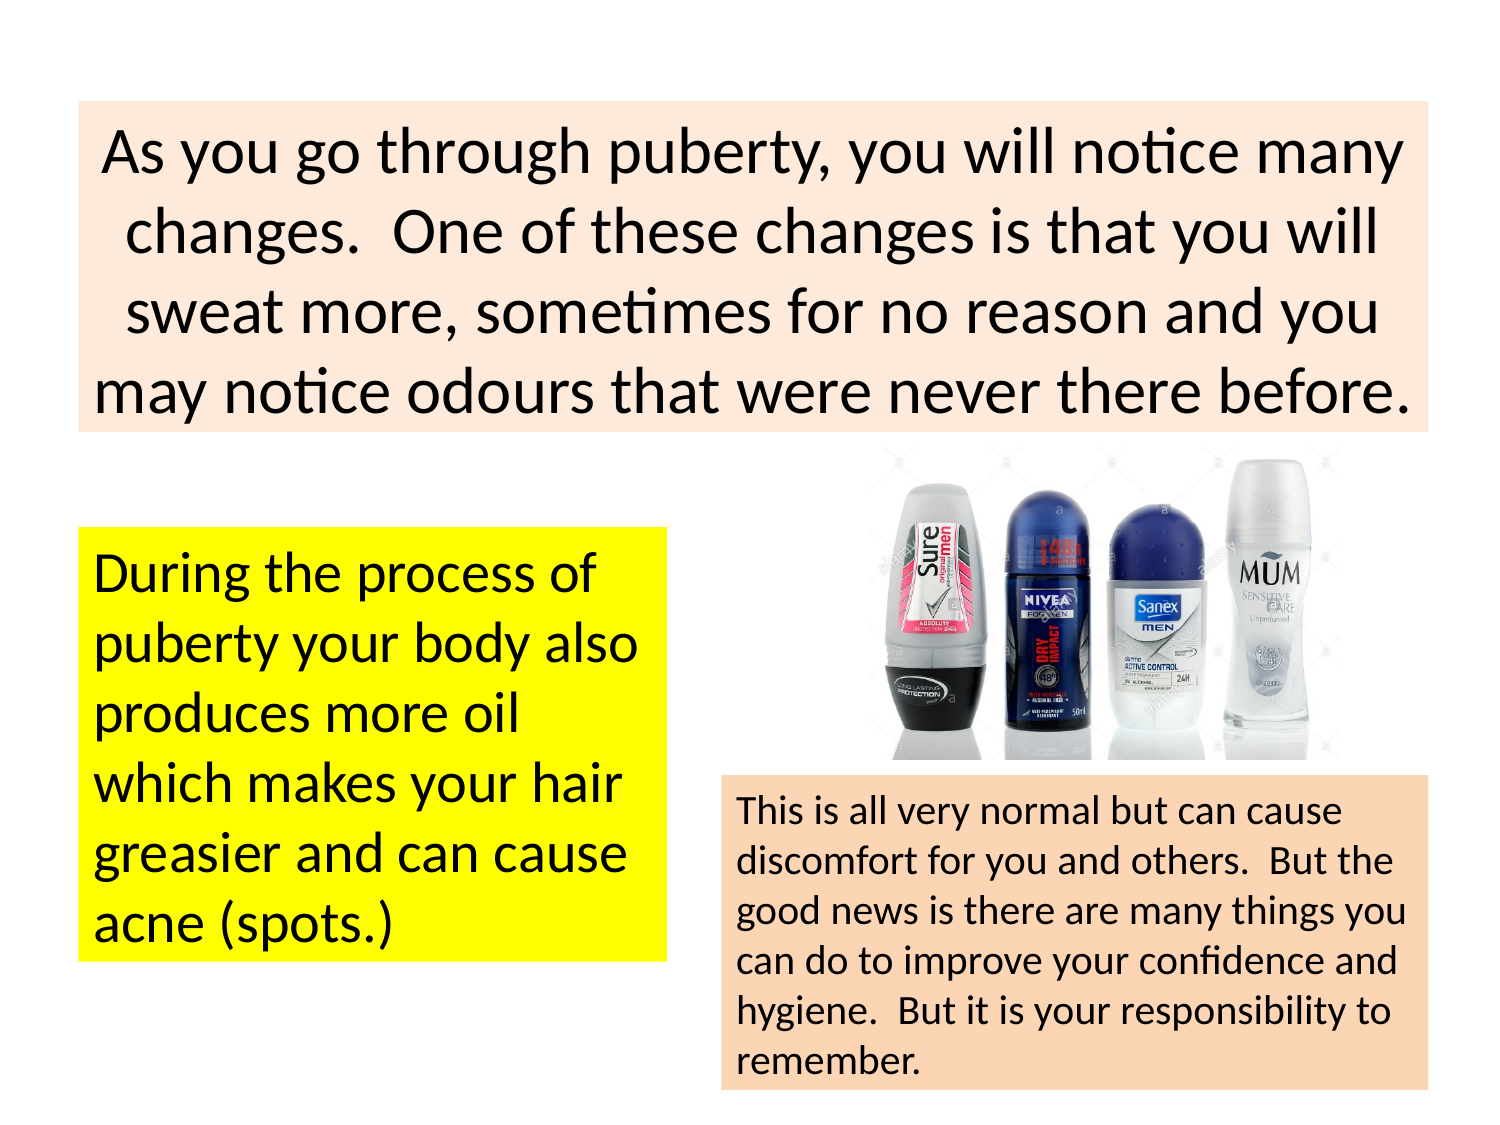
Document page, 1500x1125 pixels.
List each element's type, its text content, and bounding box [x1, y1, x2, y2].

picture [867, 447, 1341, 760]
text_box During the process of puberty your body also produces more oil which makes your hair greasier and can cause acne (spots.) [78, 527, 668, 962]
text_box This is all very normal but can cause discomfort for you and others. But the good news is there are many things you can do to improve your confidence and hygiene. But it is your responsibility to remember. [721, 775, 1429, 1090]
title As you go through puberty, you will notice many changes. One of these changes is that you will sweat more, sometimes for no reason and you may notice odours that were never there before. [78, 101, 1429, 432]
